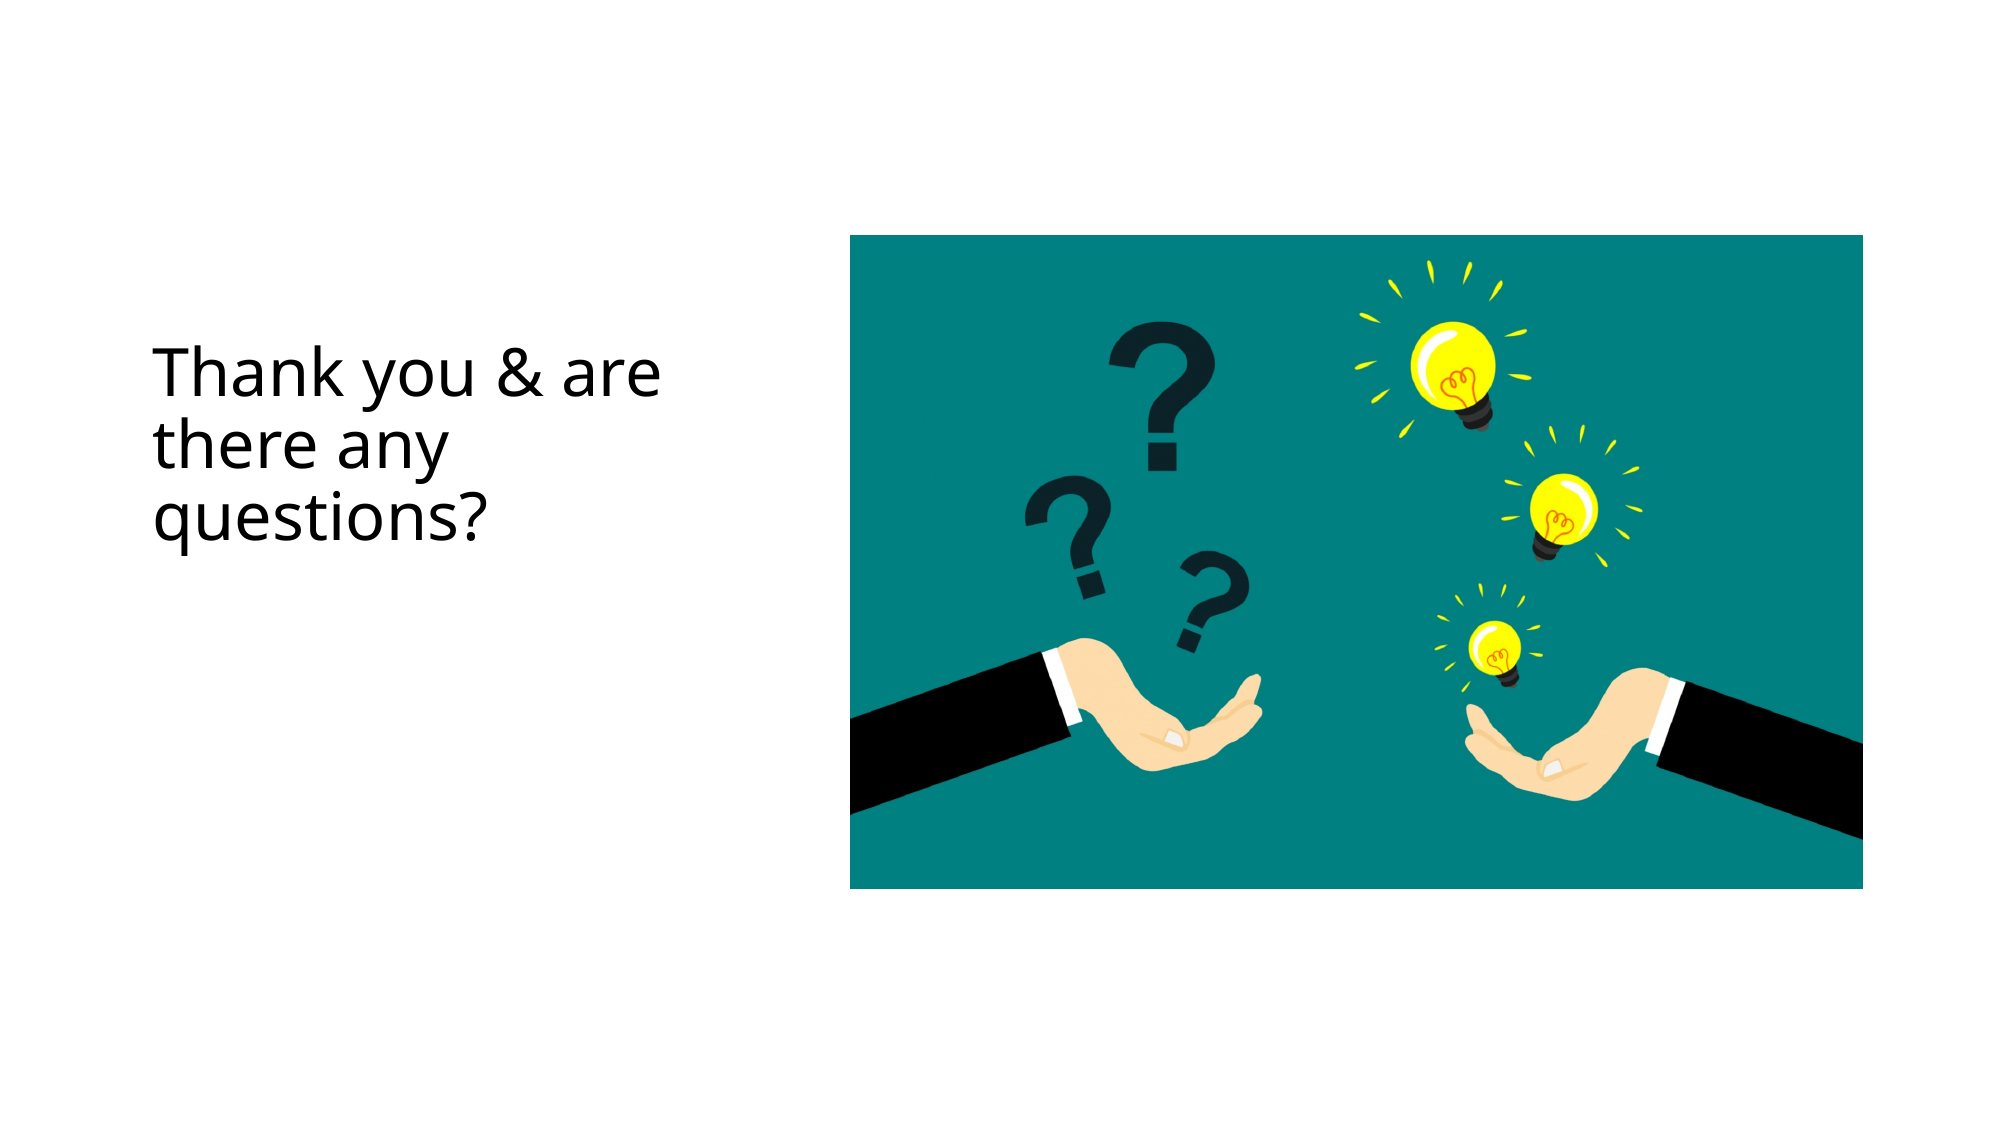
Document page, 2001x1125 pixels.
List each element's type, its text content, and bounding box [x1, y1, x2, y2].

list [849, 234, 1864, 889]
title Thank you & are there any questions? [137, 75, 783, 563]
